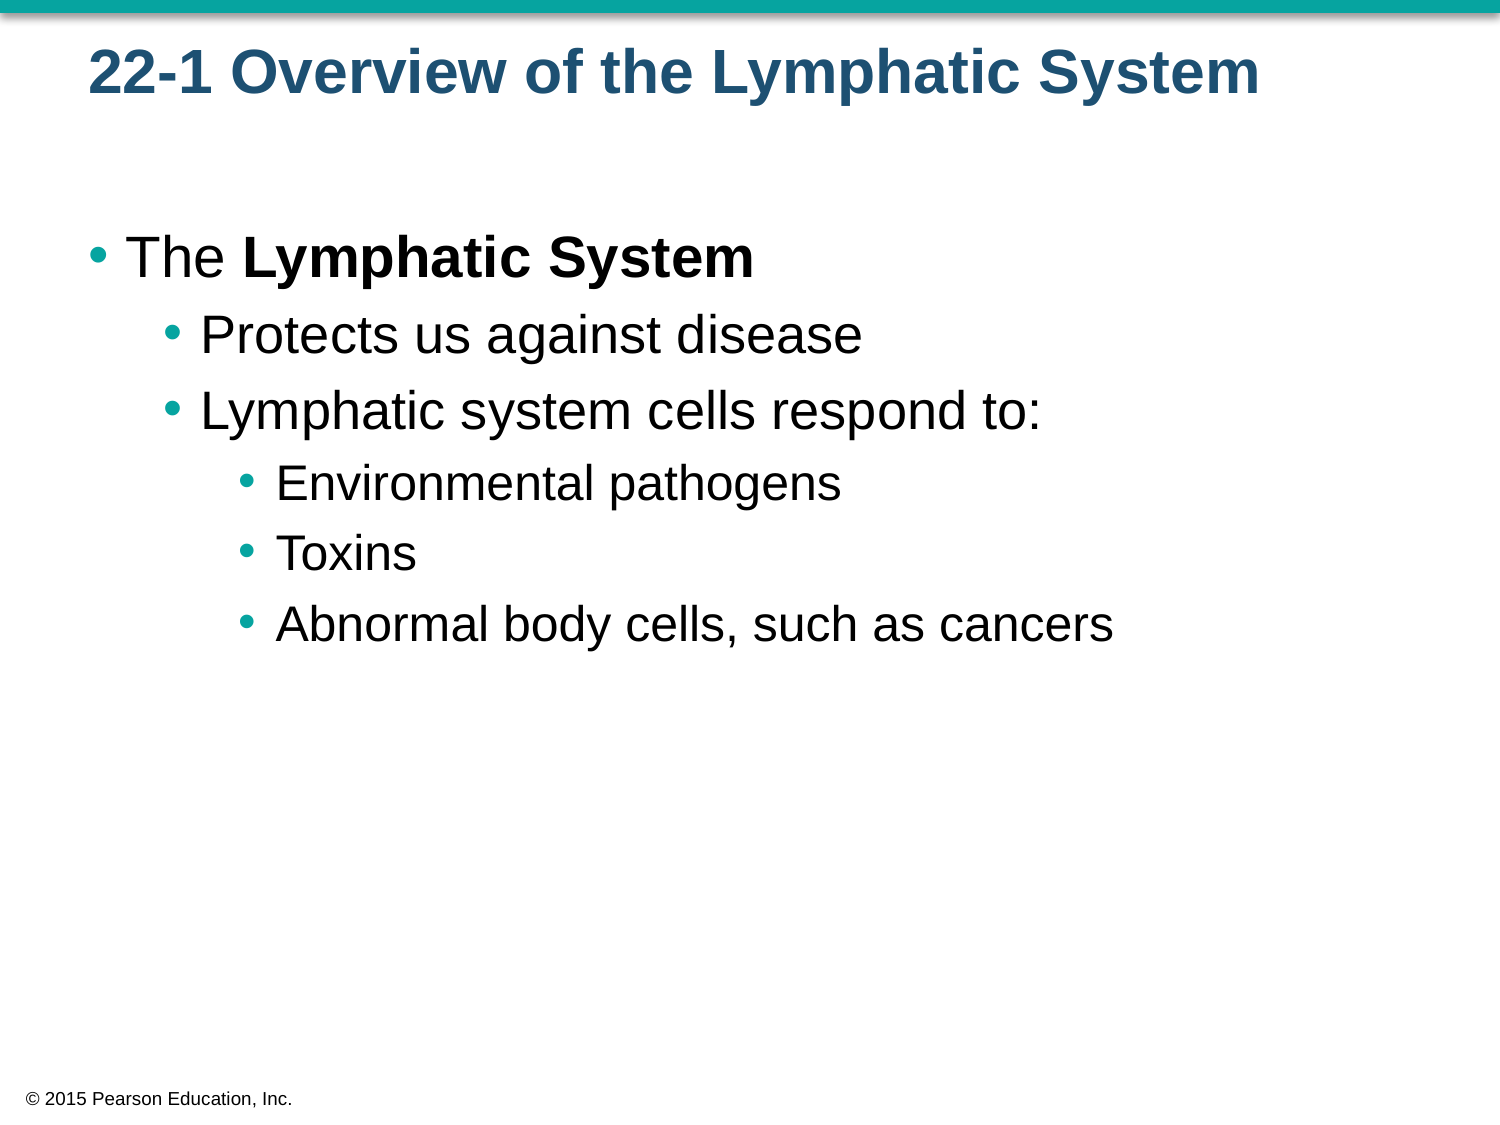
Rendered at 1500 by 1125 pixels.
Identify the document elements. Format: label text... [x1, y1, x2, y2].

title 22-1 Overview of the Lymphatic System [73, 31, 1433, 189]
list The Lymphatic System Protects us against disease Lymphatic system cells respond to: Environmental pathogens Toxins Abnormal body cells, such as cancers [73, 211, 1433, 1026]
